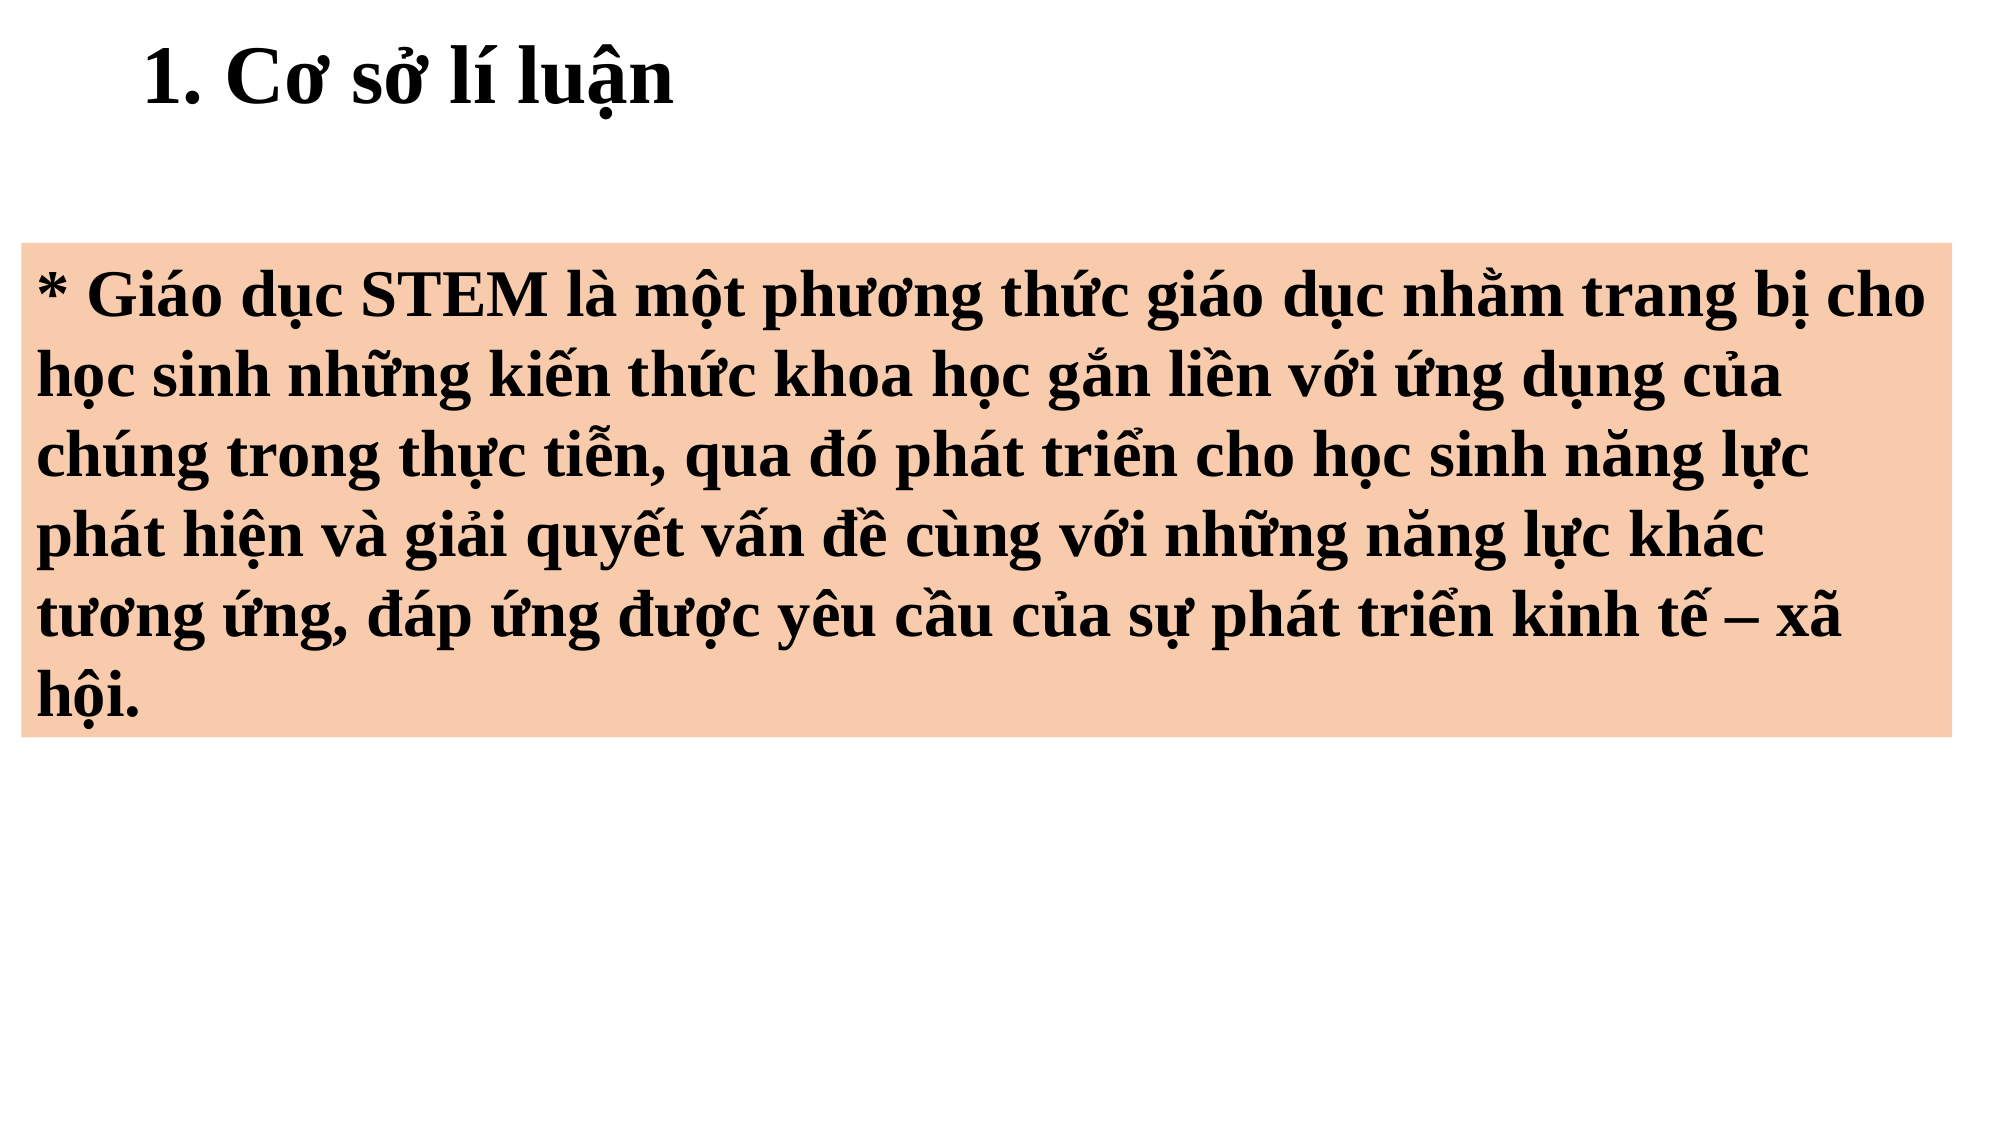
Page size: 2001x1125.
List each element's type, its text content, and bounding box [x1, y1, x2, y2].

text_box * Giáo dục STEM là một phương thức giáo dục nhằm trang bị cho học sinh những kiến thức khoa học gắn liền với ứng dụng của chúng trong thực tiễn, qua đó phát triển cho học sinh năng lực phát hiện và giải quyết vấn đề cùng với những năng lực khác tương ứng, đáp ứng được yêu cầu của sự phát triển kinh tế – xã hội. [21, 242, 1953, 738]
text_box 1. Cơ sở lí luận [21, 12, 795, 177]
